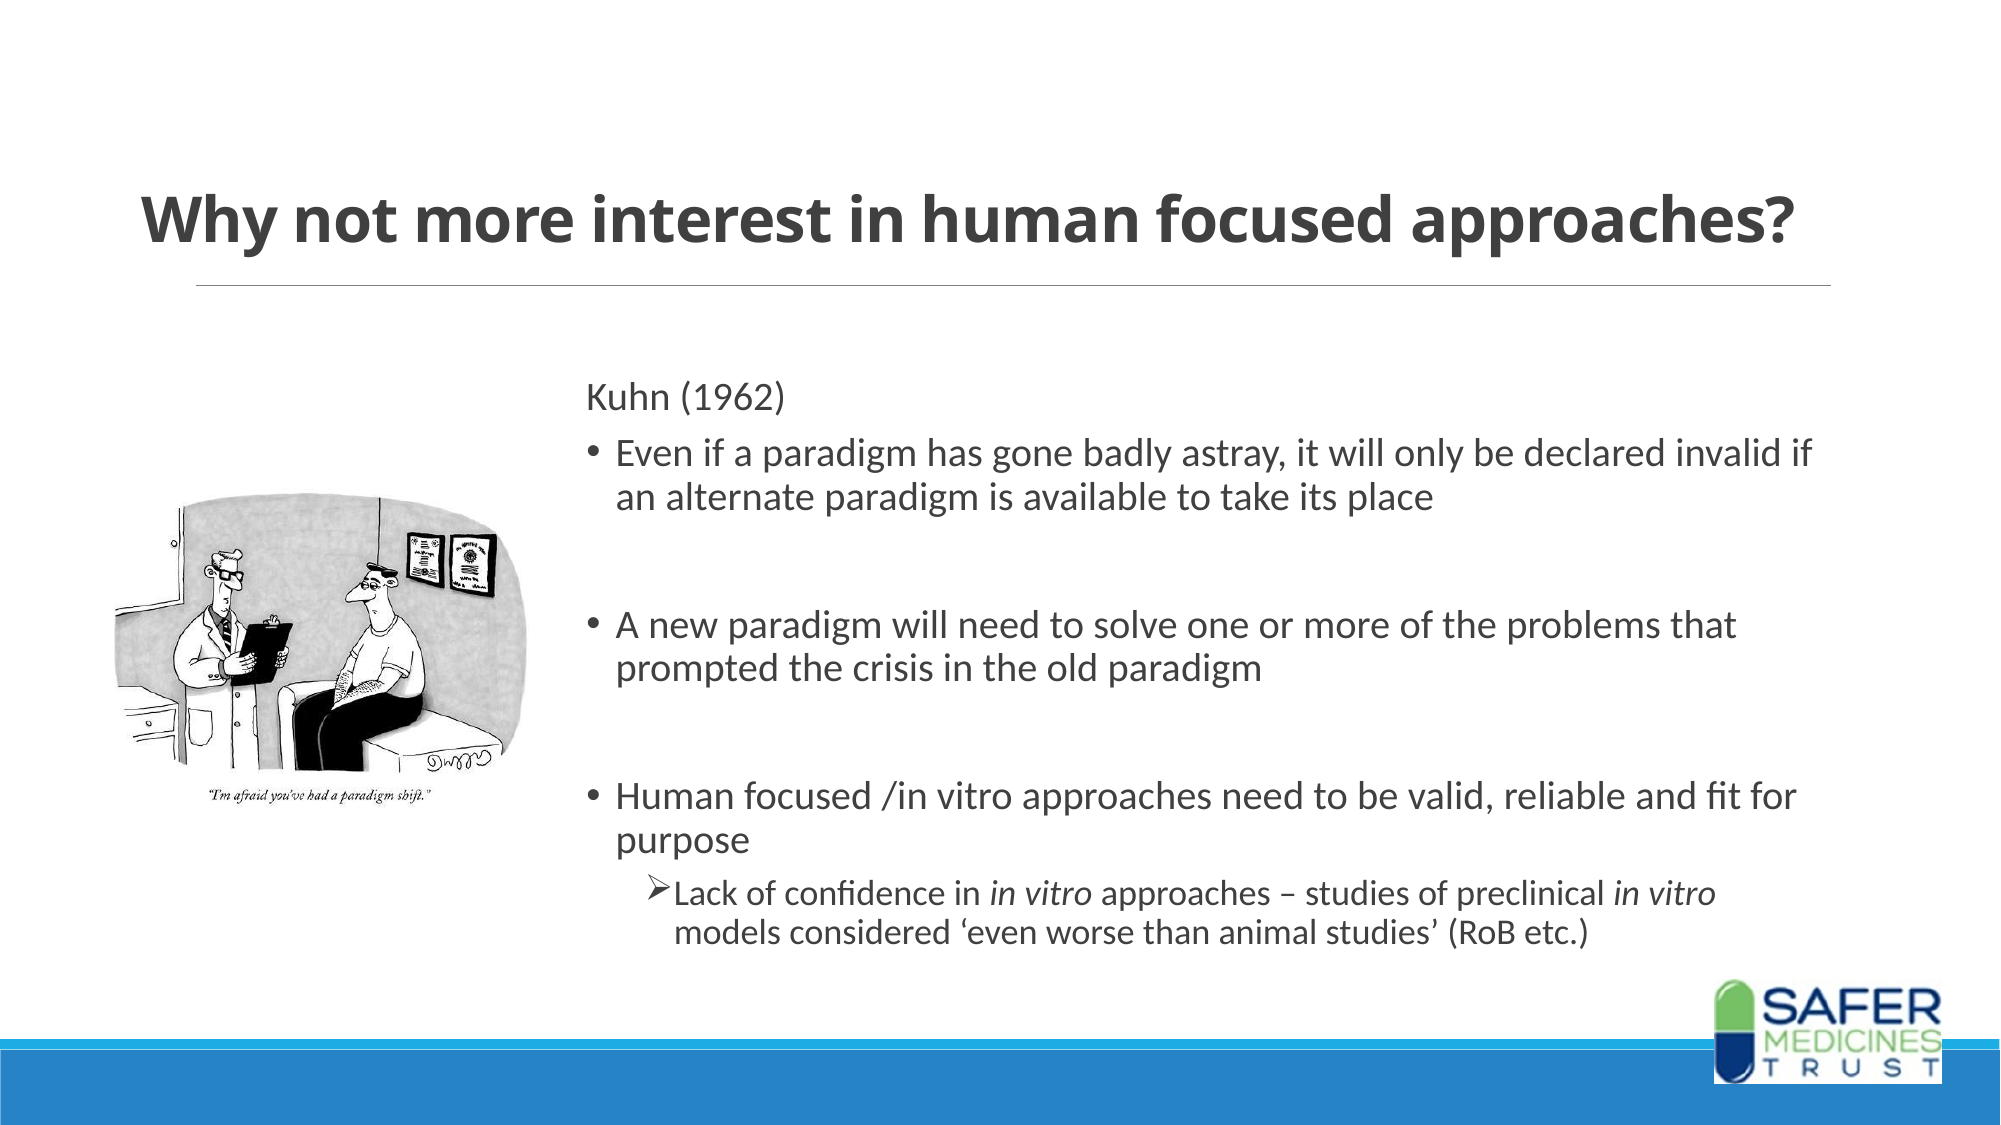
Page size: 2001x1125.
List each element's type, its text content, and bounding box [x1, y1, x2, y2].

picture [85, 472, 556, 826]
list Kuhn (1962) Even if a paradigm has gone badly astray, it will only be declared invalid if an alternate paradigm is available to take its place A new paradigm will need to solve one or more of the problems that prompted the crisis in the old paradigm Human focused /in vitro approaches need to be valid, reliable and fit for purpose Lack of confidence in in vitro approaches – studies of preclinical in vitro models considered ‘even worse than animal studies’ (RoB etc.) [554, 368, 1829, 960]
picture [1714, 978, 1943, 1085]
title Why not more interest in human focused approaches? [126, 129, 1874, 264]
